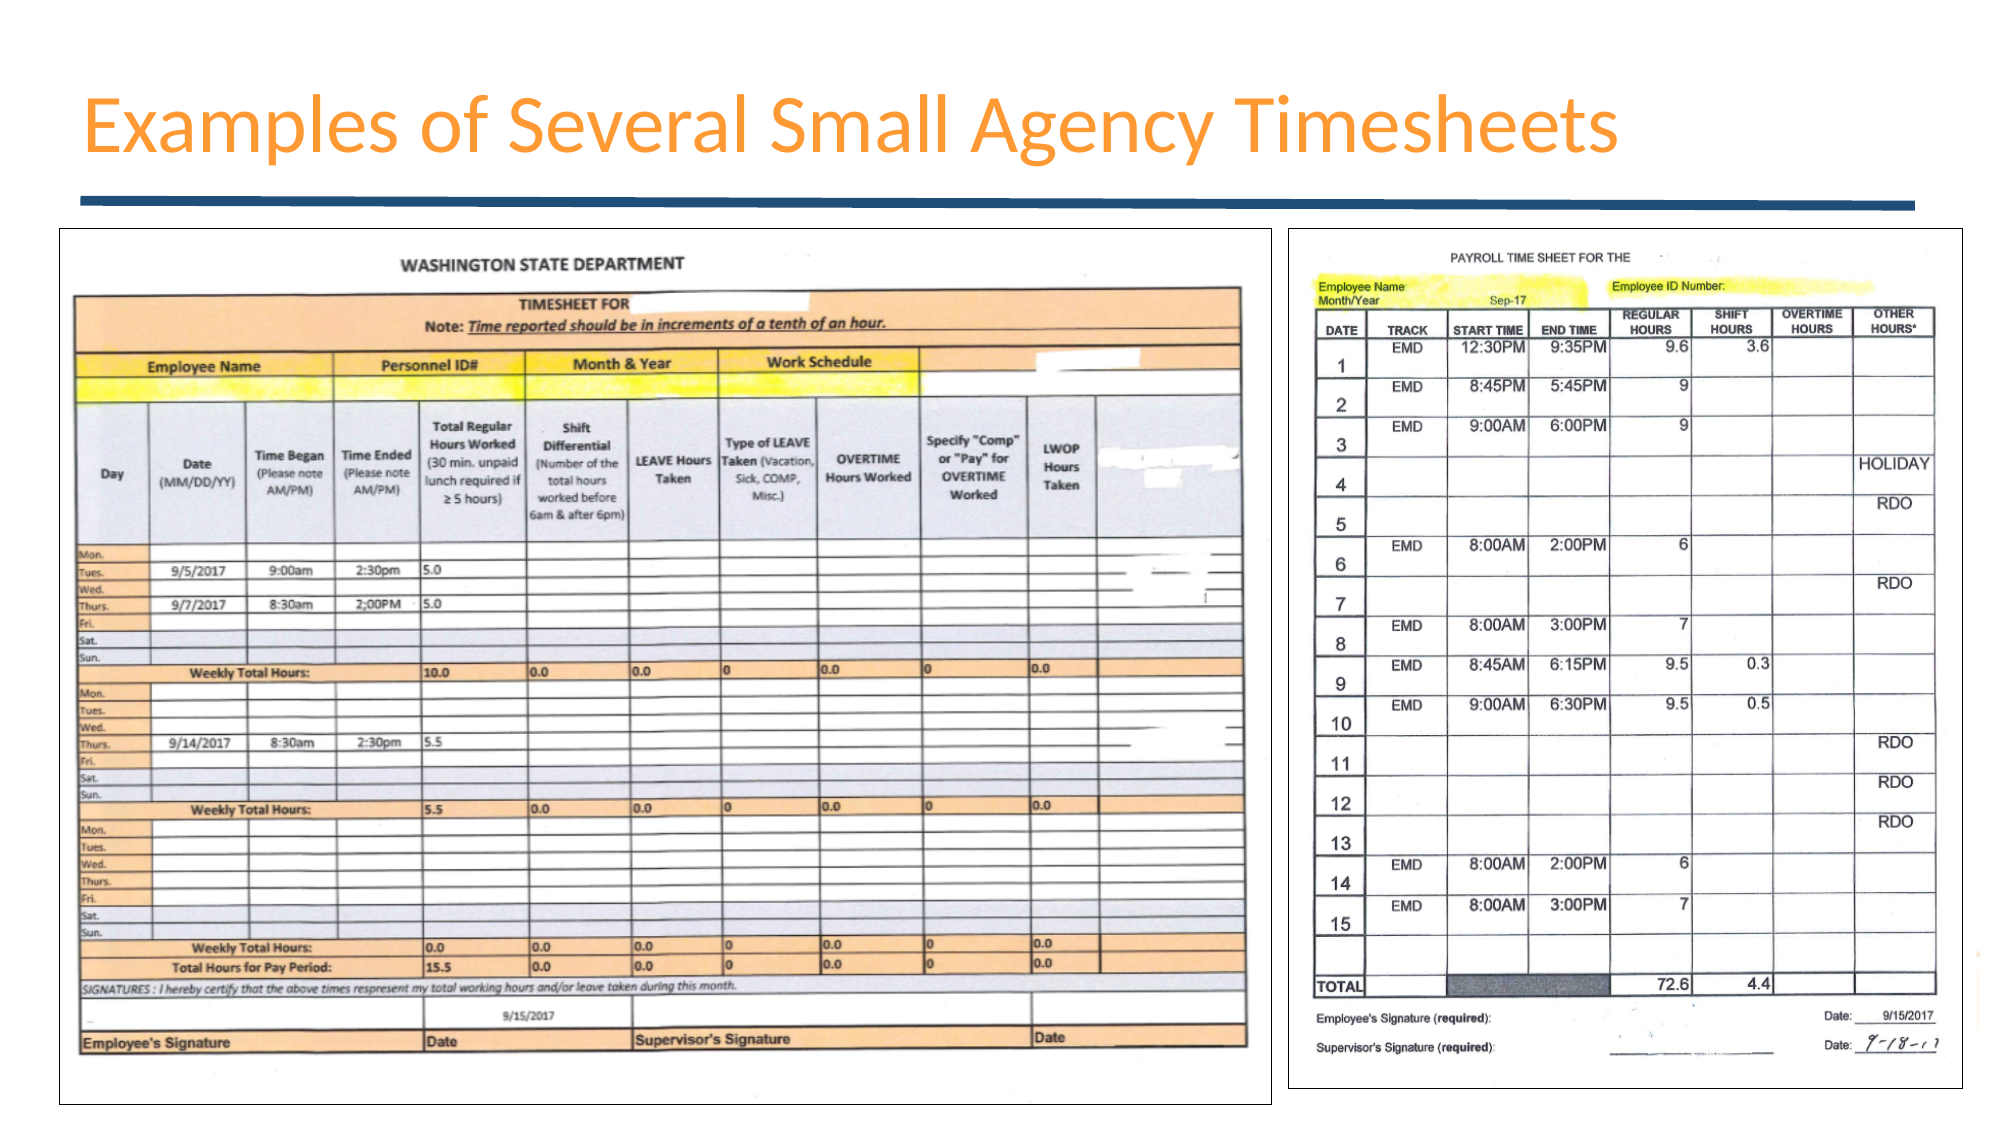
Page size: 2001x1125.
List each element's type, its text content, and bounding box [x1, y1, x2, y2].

picture [61, 60, 1271, 1125]
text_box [1104, 200, 1915, 206]
text_box Examples of Several Small Agency Timesheets [1104, 62, 2000, 177]
text_box Examples of Several Small Agency Timesheets [67, 62, 226, 177]
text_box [80, 200, 226, 206]
picture [1288, 228, 1980, 1089]
